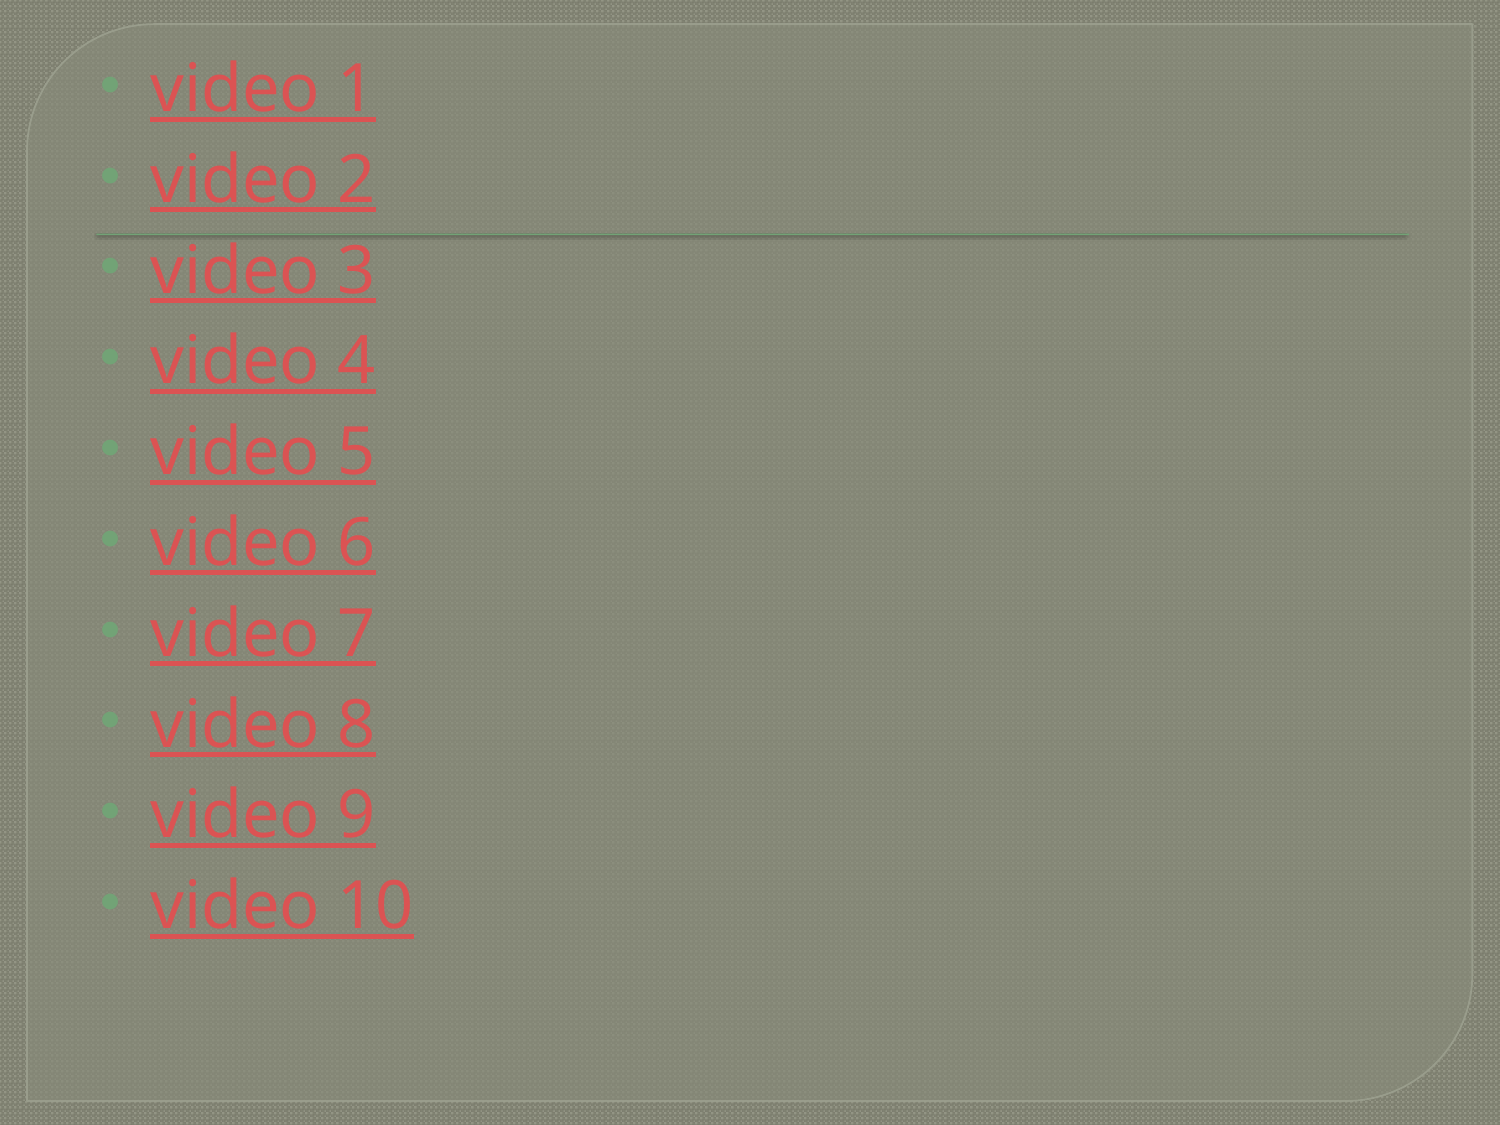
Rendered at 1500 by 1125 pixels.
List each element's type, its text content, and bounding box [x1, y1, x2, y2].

list video 1 video 2 video 3 video 4 video 5 video 6 video 7 video 8 video 9 video 10 [87, 37, 1400, 1000]
